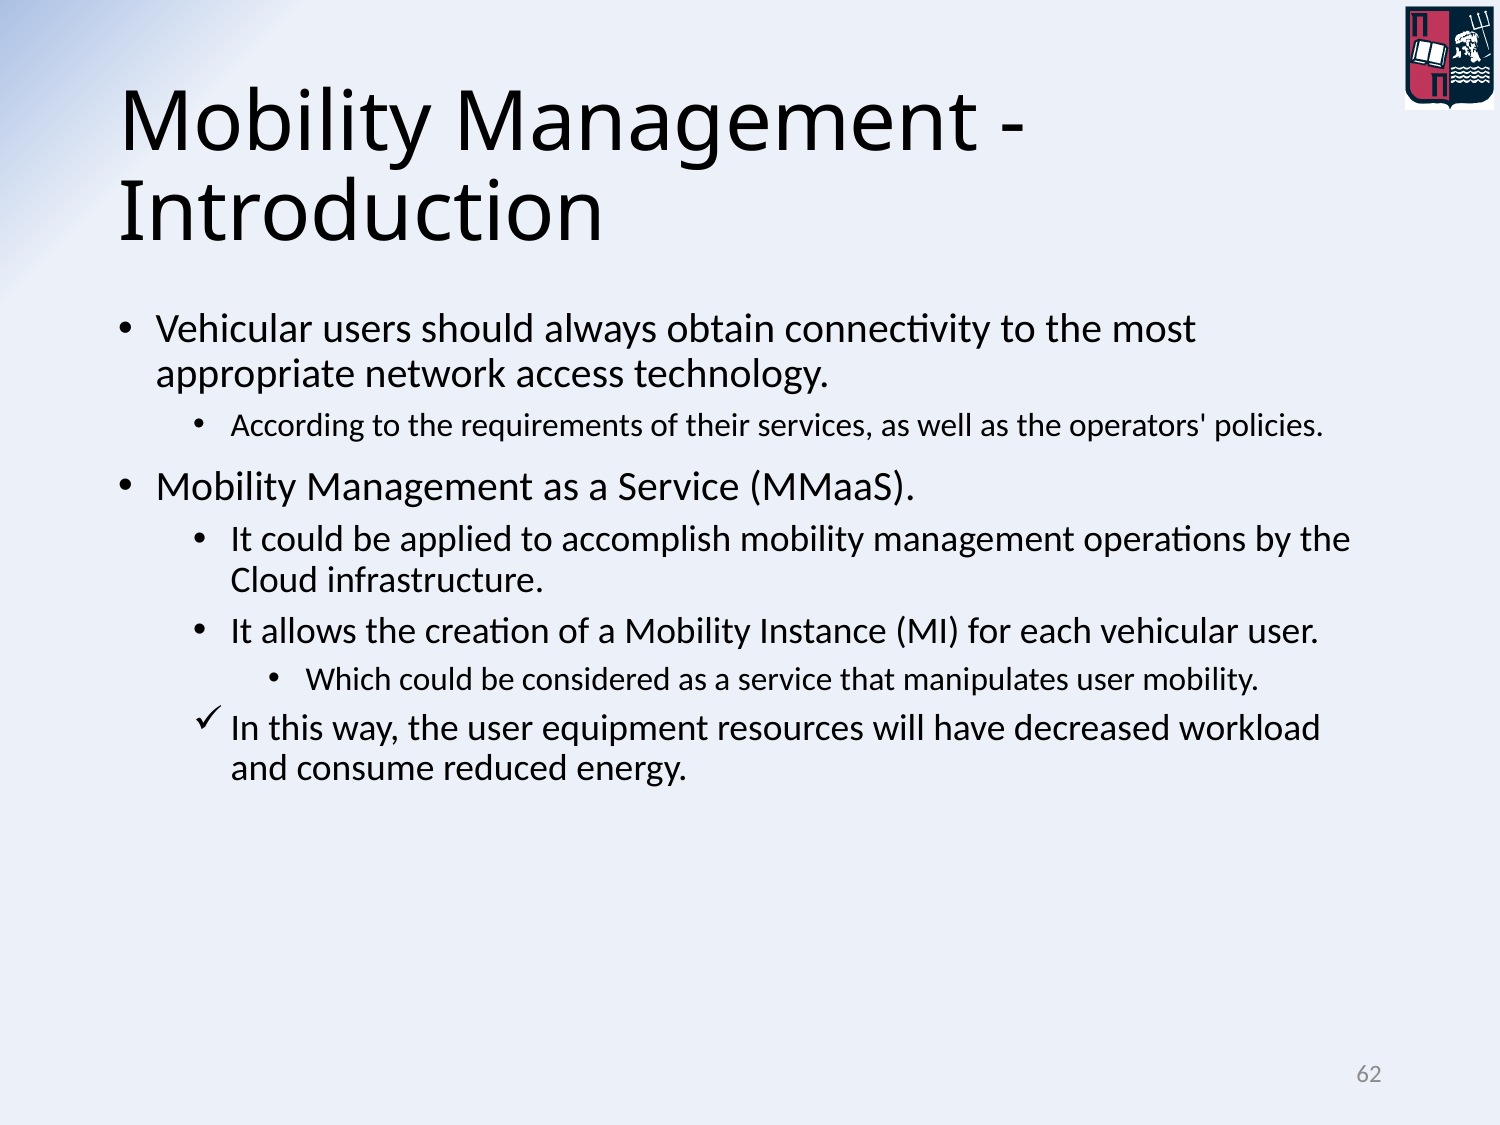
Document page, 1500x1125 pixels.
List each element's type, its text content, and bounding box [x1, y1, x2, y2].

slide_number 62 [1059, 1042, 1397, 1103]
list Vehicular users should always obtain connectivity to the most appropriate network access technology. According to the requirements of their services, as well as the operators' policies. Mobility Management as a Service (MMaaS). It could be applied to accomplish mobility management operations by the Cloud infrastructure. It allows the creation of a Mobility Instance (MI) for each vehicular user. Which could be considered as a service that manipulates user mobility. In this way, the user equipment resources will have decreased workload and consume reduced energy. [103, 299, 1397, 1014]
picture [1405, 6, 1494, 110]
title Mobility Management -Introduction [103, 59, 1397, 278]
